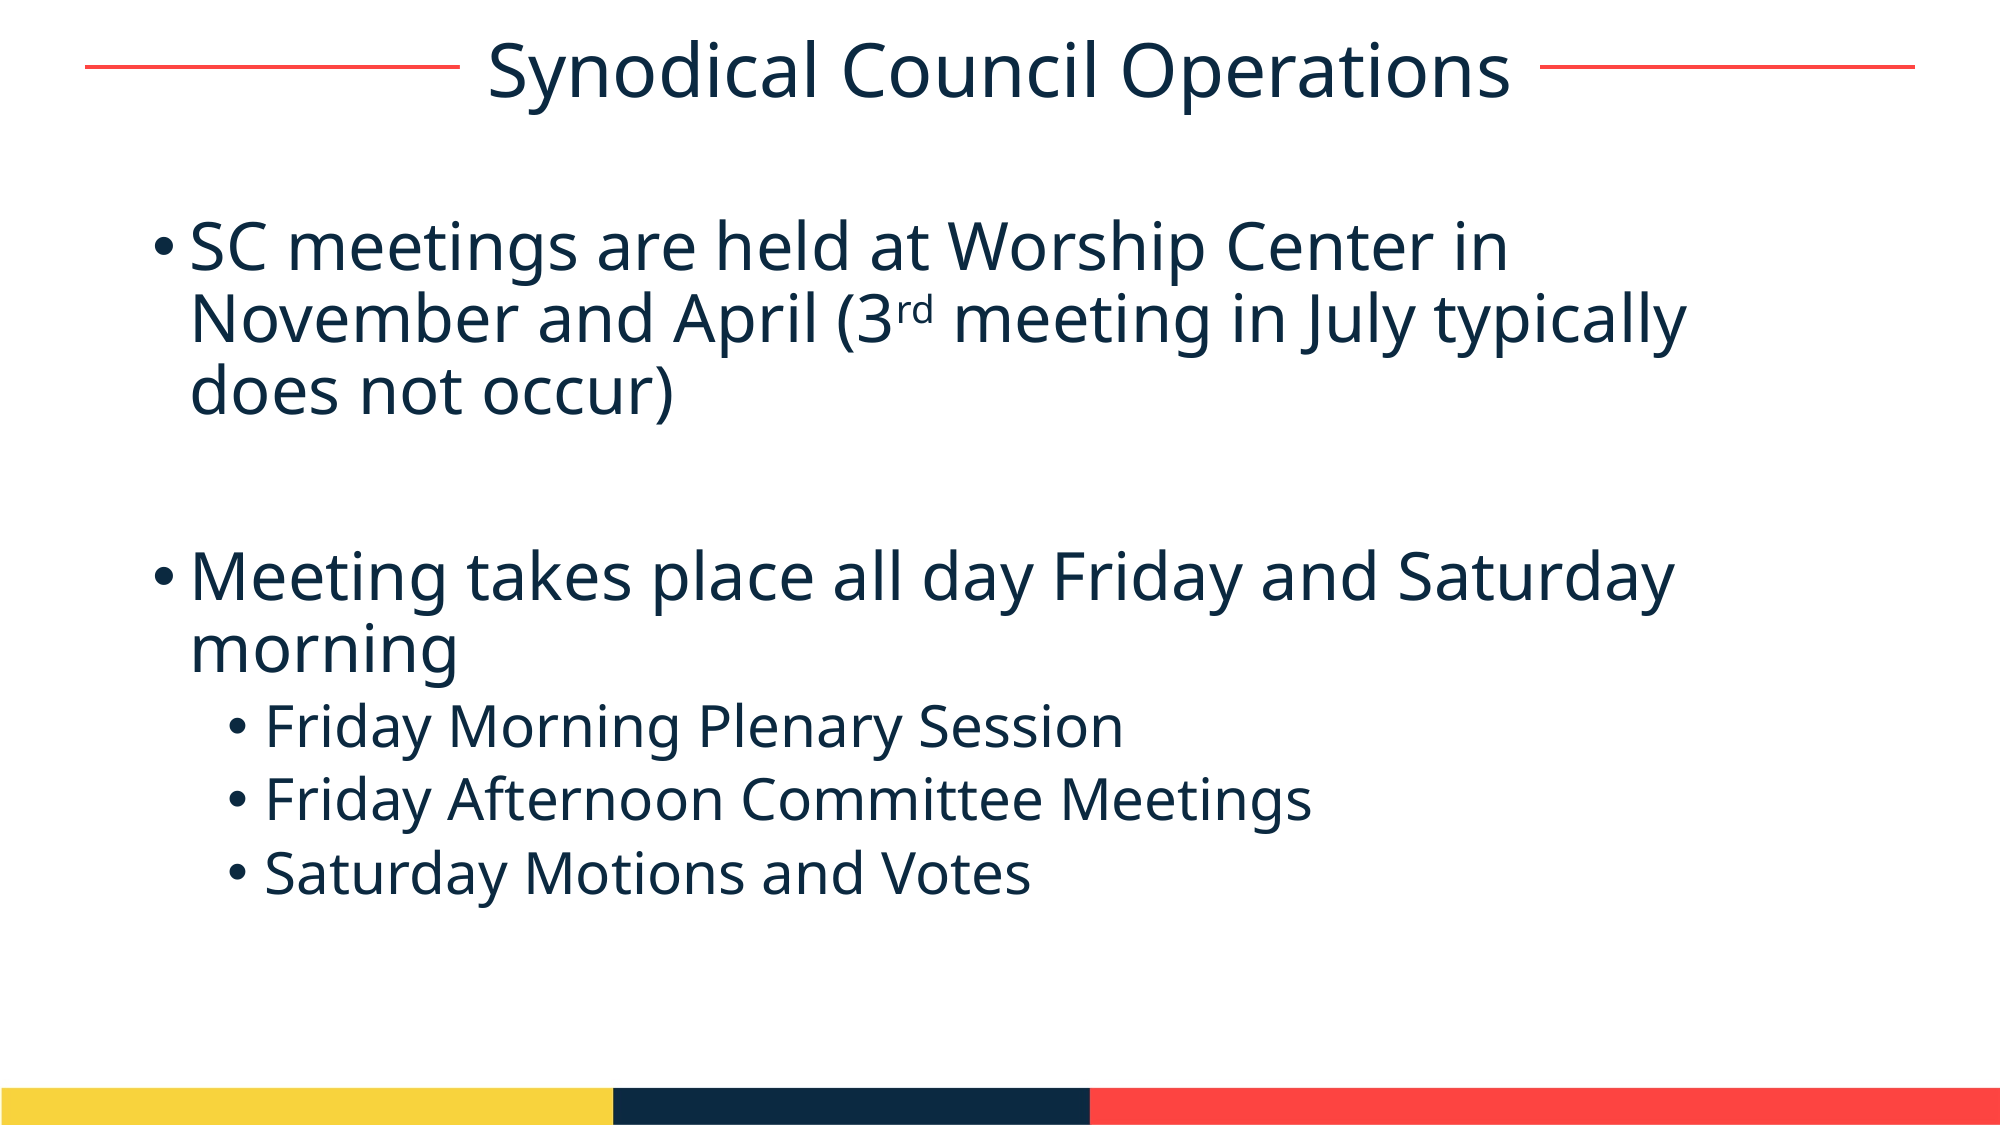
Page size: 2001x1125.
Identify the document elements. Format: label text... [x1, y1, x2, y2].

picture [0, 0, 2000, 1125]
text_box Synodical Council Operations [459, 14, 1540, 120]
list SC meetings are held at Worship Center in November and April (3rd meeting in July typically does not occur) Meeting takes place all day Friday and Saturday morning Friday Morning Plenary Session Friday Afternoon Committee Meetings Saturday Motions and Votes [137, 205, 1863, 920]
